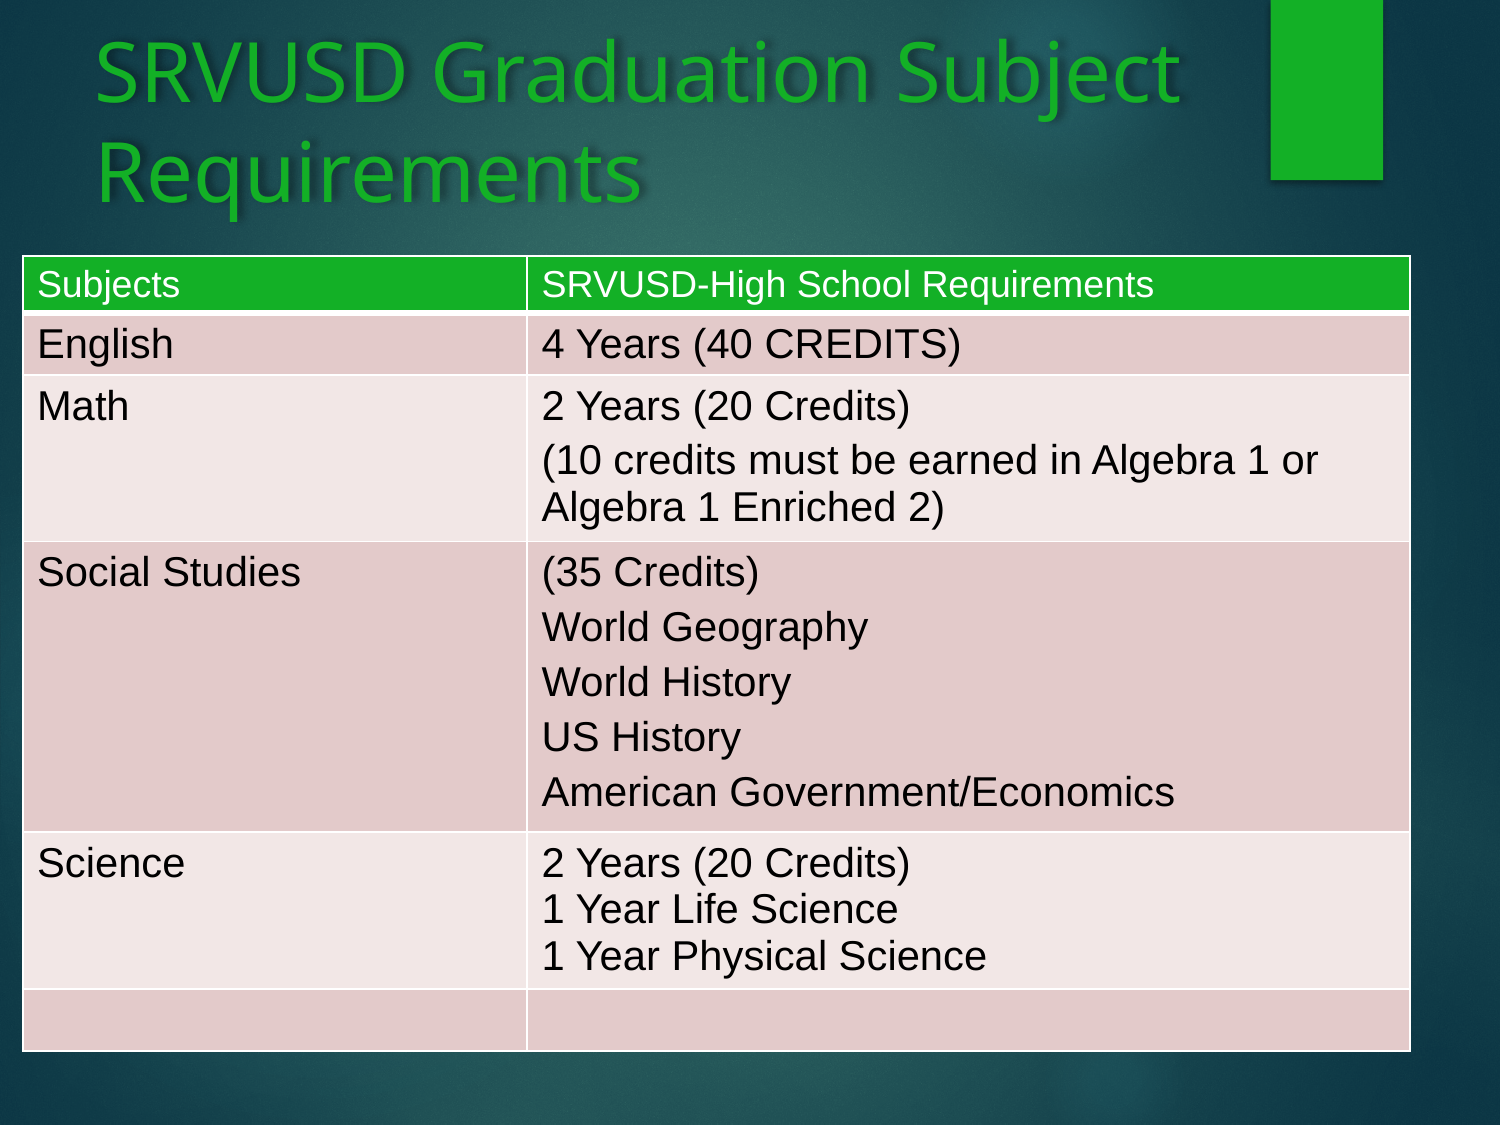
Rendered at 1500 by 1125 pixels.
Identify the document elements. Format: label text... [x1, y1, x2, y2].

title SRVUSD Graduation Subject Requirements [79, 11, 1237, 242]
table_cell 2 Years (20 Credits) 1 Year Life Science 1 Year Physical Science [528, 833, 1409, 988]
table_cell [528, 990, 1409, 1050]
table_cell 4 Years (40 CREDITS) [528, 316, 1409, 374]
table_header Subjects [24, 257, 526, 310]
table_header SRVUSD-High School Requirements [528, 257, 1409, 310]
table_cell Science [24, 833, 526, 988]
table_cell 2 Years (20 Credits) (10 credits must be earned in Algebra 1 or Algebra 1 Enriched 2) [528, 376, 1409, 541]
table_cell (35 Credits) World Geography World History US History American Government/Economics [528, 542, 1409, 831]
table_cell English [24, 316, 526, 374]
picture [0, 0, 1500, 1125]
table_cell [24, 990, 526, 1050]
table_cell Math [24, 376, 526, 541]
table_cell Social Studies [24, 542, 526, 831]
